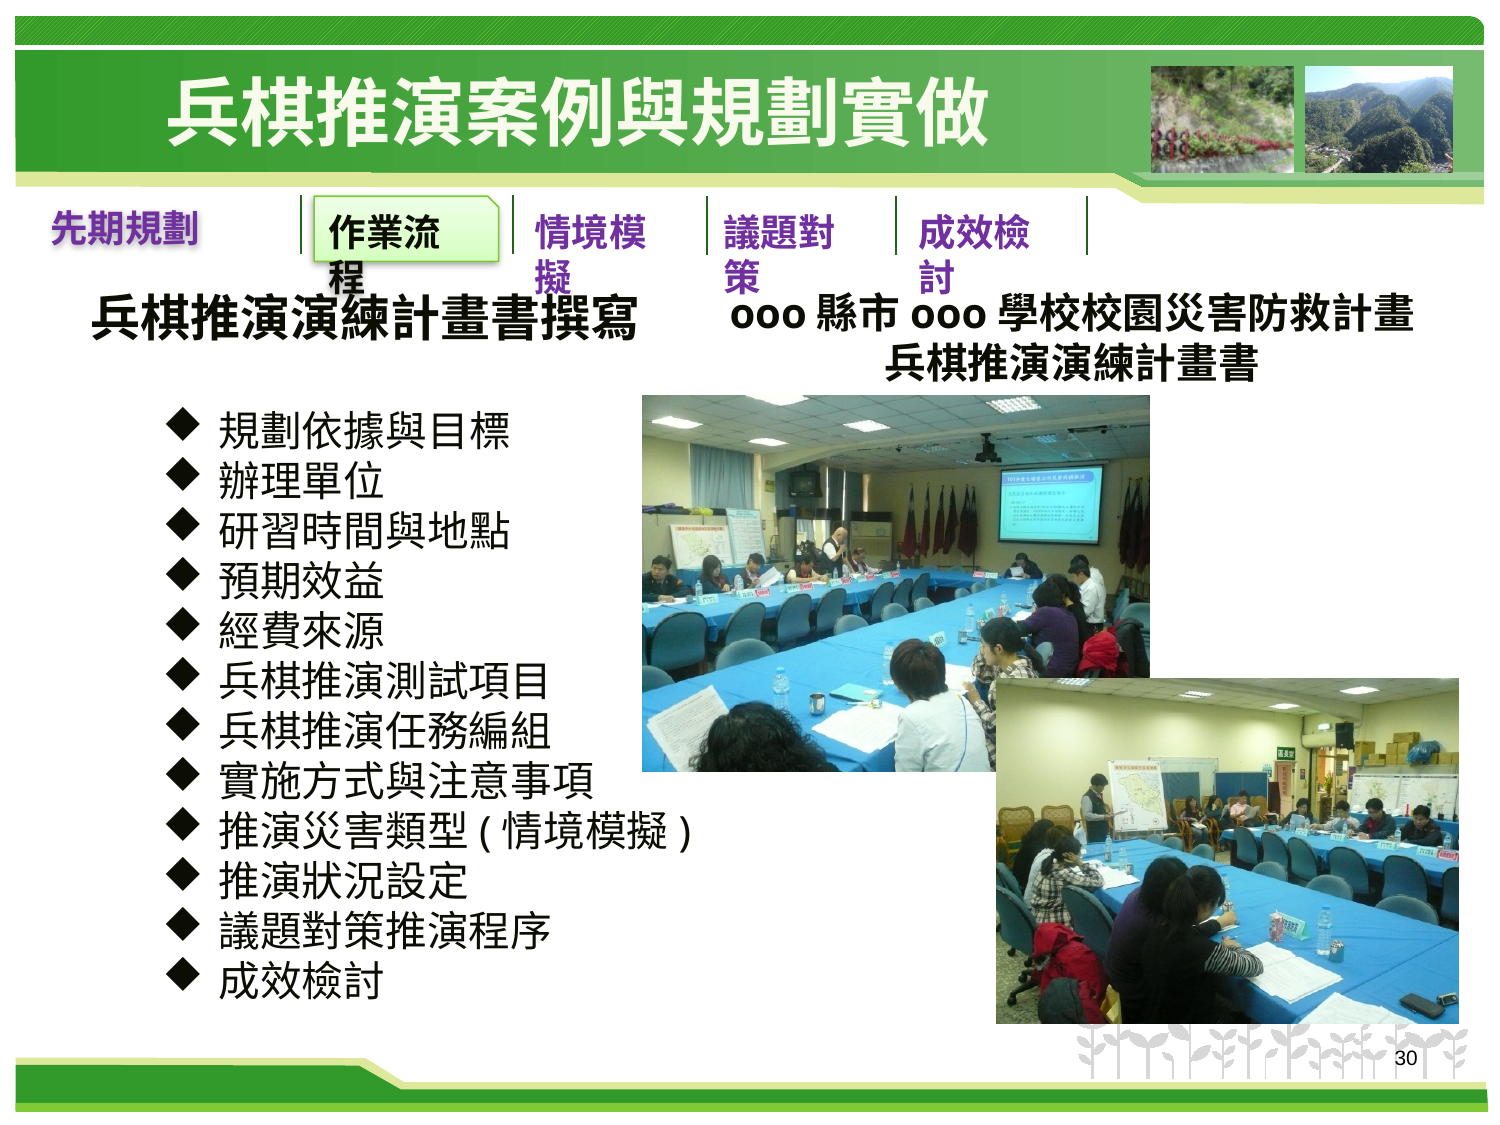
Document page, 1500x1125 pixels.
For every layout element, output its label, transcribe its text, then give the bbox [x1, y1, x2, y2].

text_box 議題對策 [708, 196, 893, 262]
text_box 情境模擬 [519, 196, 704, 262]
picture [641, 394, 1459, 1024]
text_box 作業流程 [313, 195, 500, 263]
title 兵棋推演案例與規劃實做 [17, 38, 1138, 182]
text_box 規劃依據與目標 辦理單位 研習時間與地點 預期效益 經費來源 兵棋推演測試項目 兵棋推演任務編組 實施方式與注意事項 推演災害類型(情境模擬) 推演狀況設定 議題對策推演程序 成效檢討 [147, 397, 727, 1013]
picture [1151, 66, 1294, 173]
text_box 成效檢討 [904, 196, 1089, 262]
picture [1305, 66, 1453, 173]
slide_number 30 [1167, 1036, 1433, 1086]
text_box 兵棋推演演練計畫書撰寫 [75, 279, 668, 354]
text_box ooo縣市ooo學校校園災害防救計畫 兵棋推演演練計畫書 [705, 279, 1440, 394]
text_box 先期規劃 [35, 191, 362, 258]
